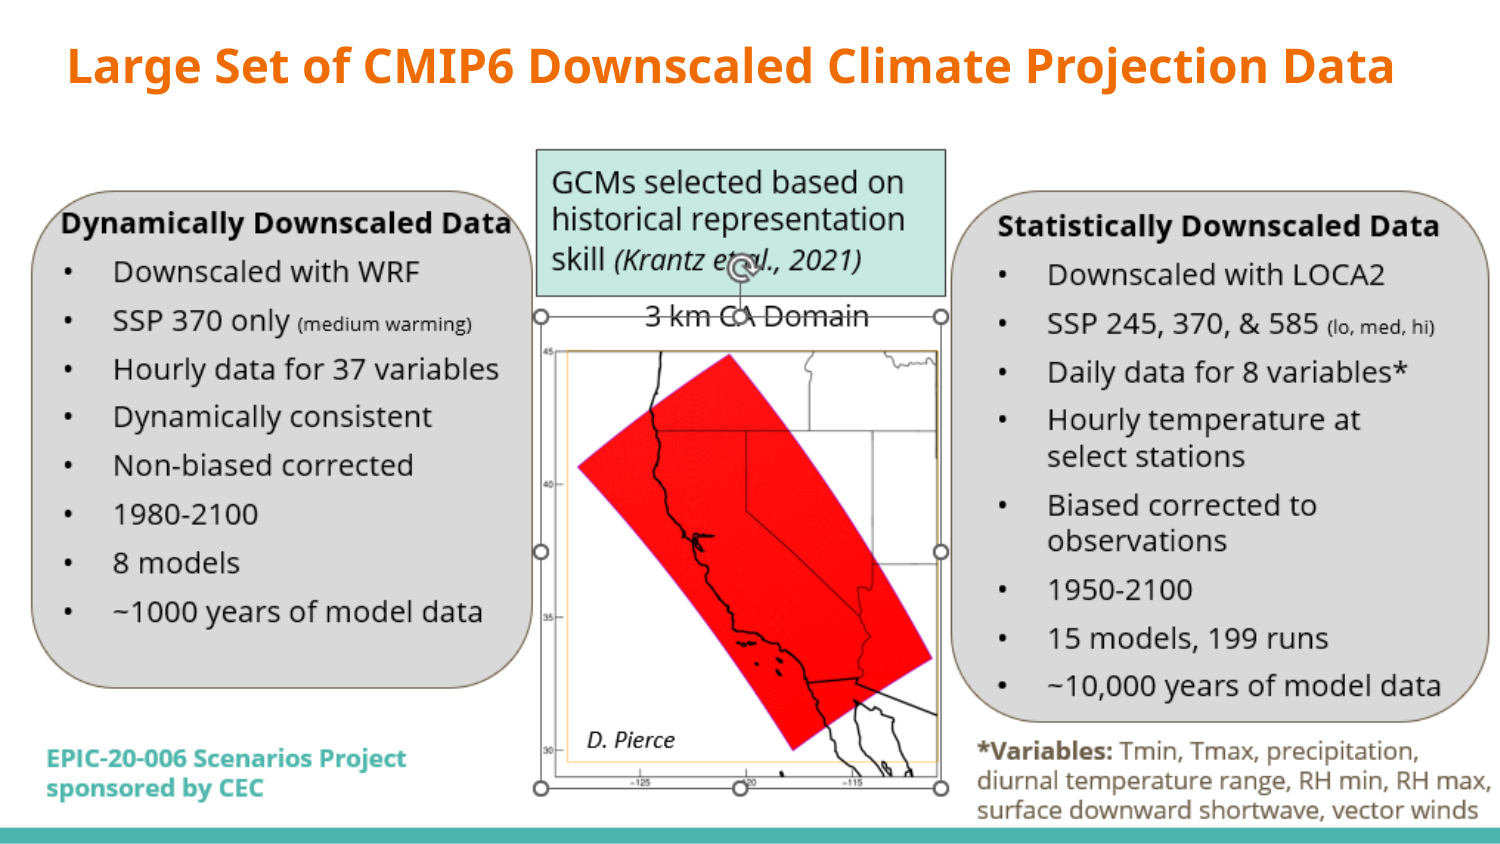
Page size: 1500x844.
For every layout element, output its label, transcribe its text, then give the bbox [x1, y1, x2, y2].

title Large Set of CMIP6 Downscaled Climate Projection Data [51, 17, 1449, 132]
picture [15, 133, 1500, 825]
